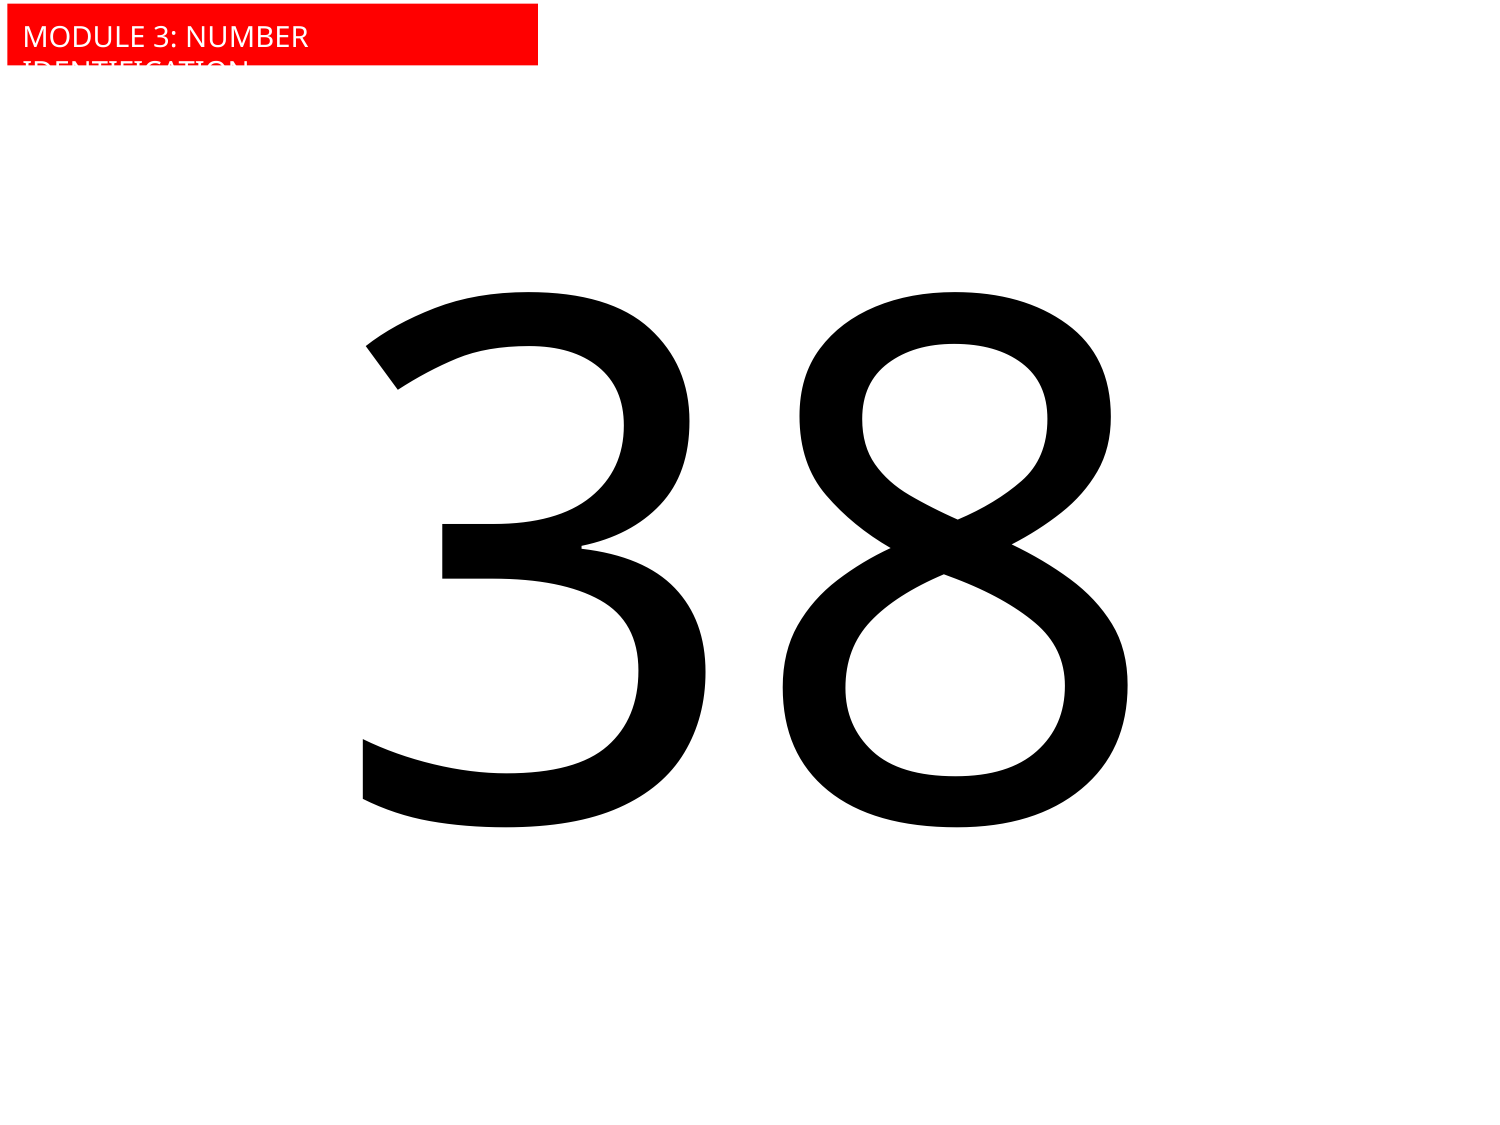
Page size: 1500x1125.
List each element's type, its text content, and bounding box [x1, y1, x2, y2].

text_box 38 [25, 76, 1471, 1060]
text_box MODULE 3: NUMBER IDENTIFICATION [7, 3, 538, 66]
